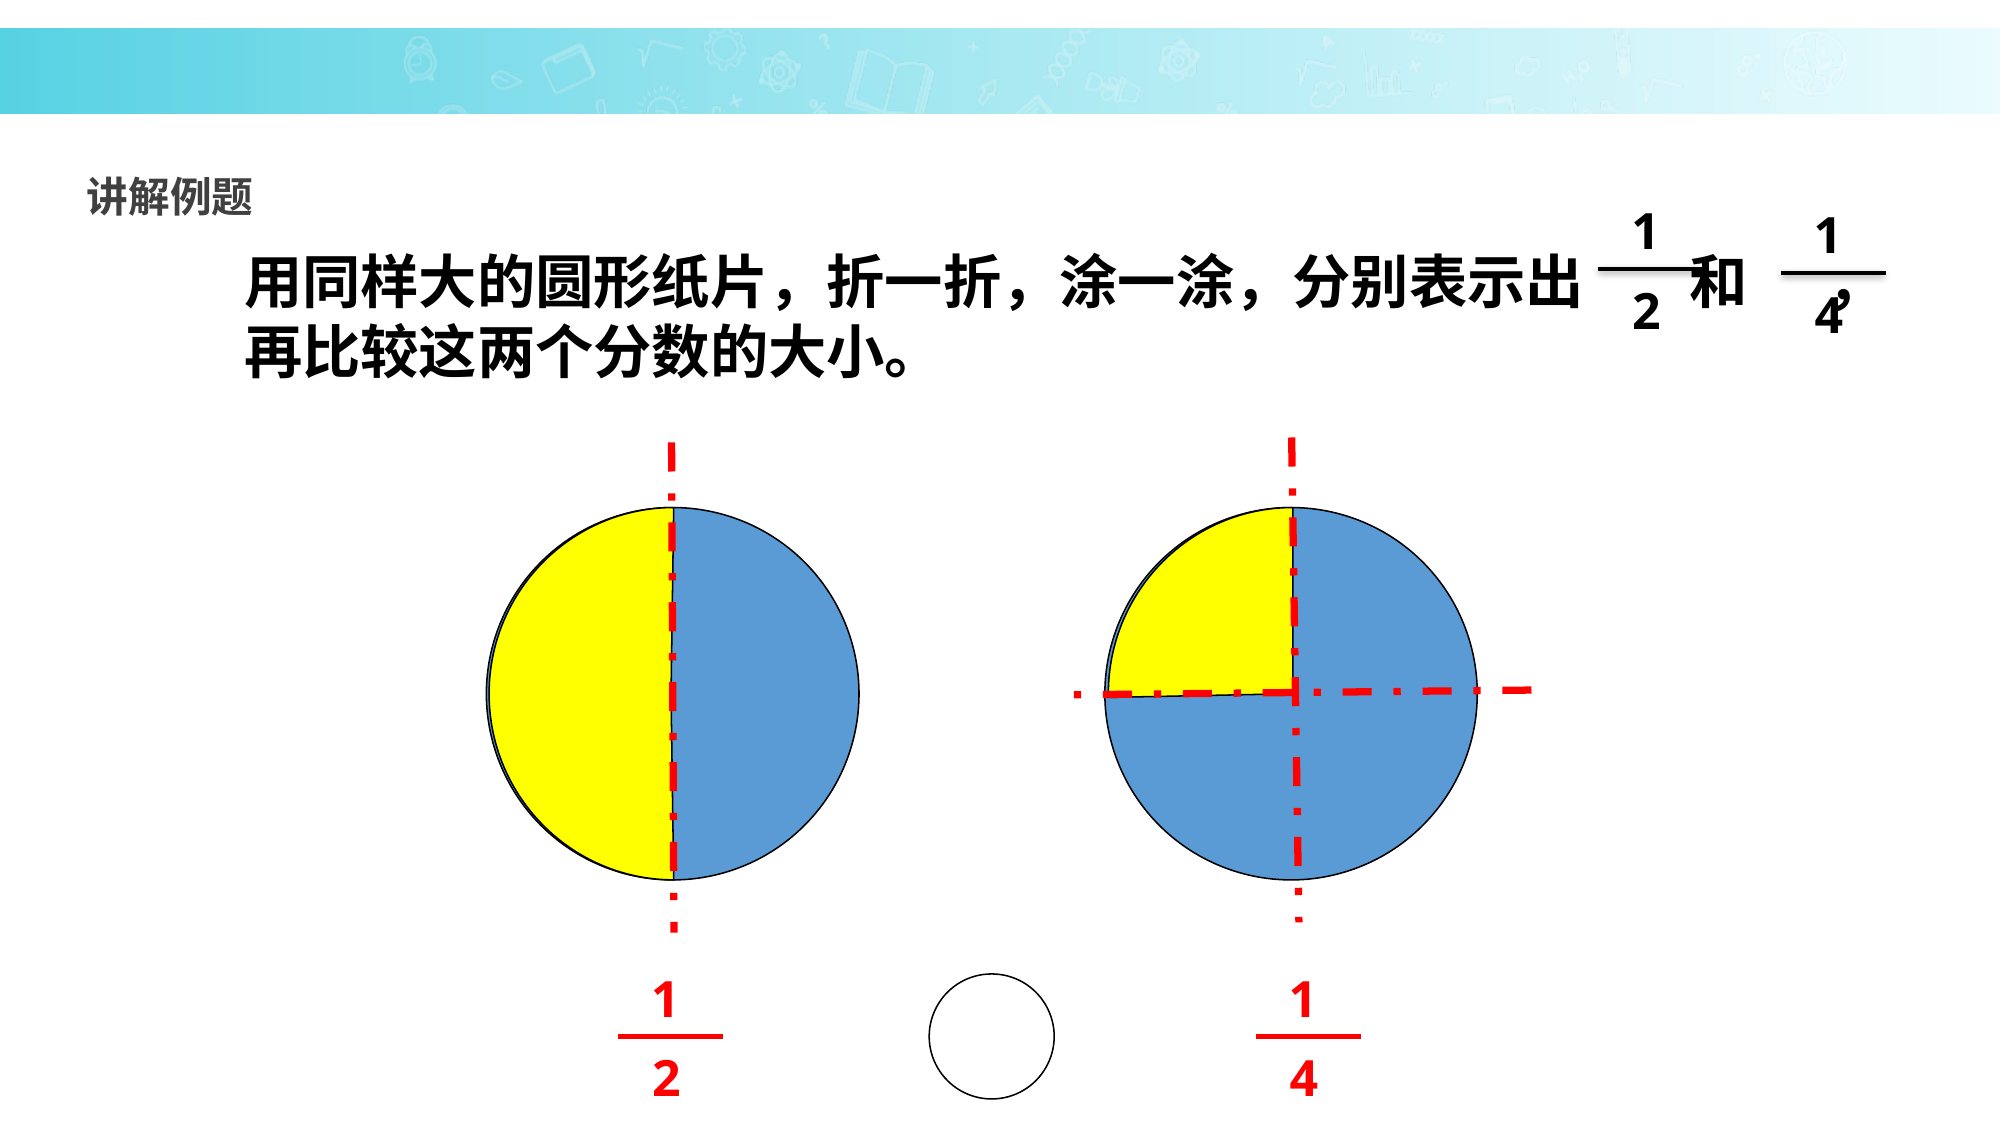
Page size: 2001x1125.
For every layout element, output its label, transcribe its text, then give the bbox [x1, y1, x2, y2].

text_box [1104, 520, 1223, 688]
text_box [1598, 192, 1704, 348]
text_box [1291, 704, 1300, 923]
text_box [679, 507, 860, 880]
text_box [1304, 704, 1477, 880]
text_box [617, 959, 724, 1116]
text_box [671, 442, 675, 933]
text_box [1780, 196, 1887, 352]
text_box 用同样大的圆形纸片，折一折，涂一涂，分别表示出 和 ，再比较这两个分数的大小。 [229, 238, 1928, 393]
text_box [1108, 507, 1286, 688]
text_box [489, 507, 666, 880]
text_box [1255, 959, 1362, 1116]
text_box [1053, 689, 1532, 696]
text_box [1304, 507, 1478, 688]
text_box [486, 524, 595, 863]
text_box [1291, 437, 1300, 688]
text_box [1105, 704, 1286, 880]
picture [404, 29, 1847, 114]
text_box [929, 973, 1055, 1099]
text_box 讲解例题 [71, 163, 291, 229]
